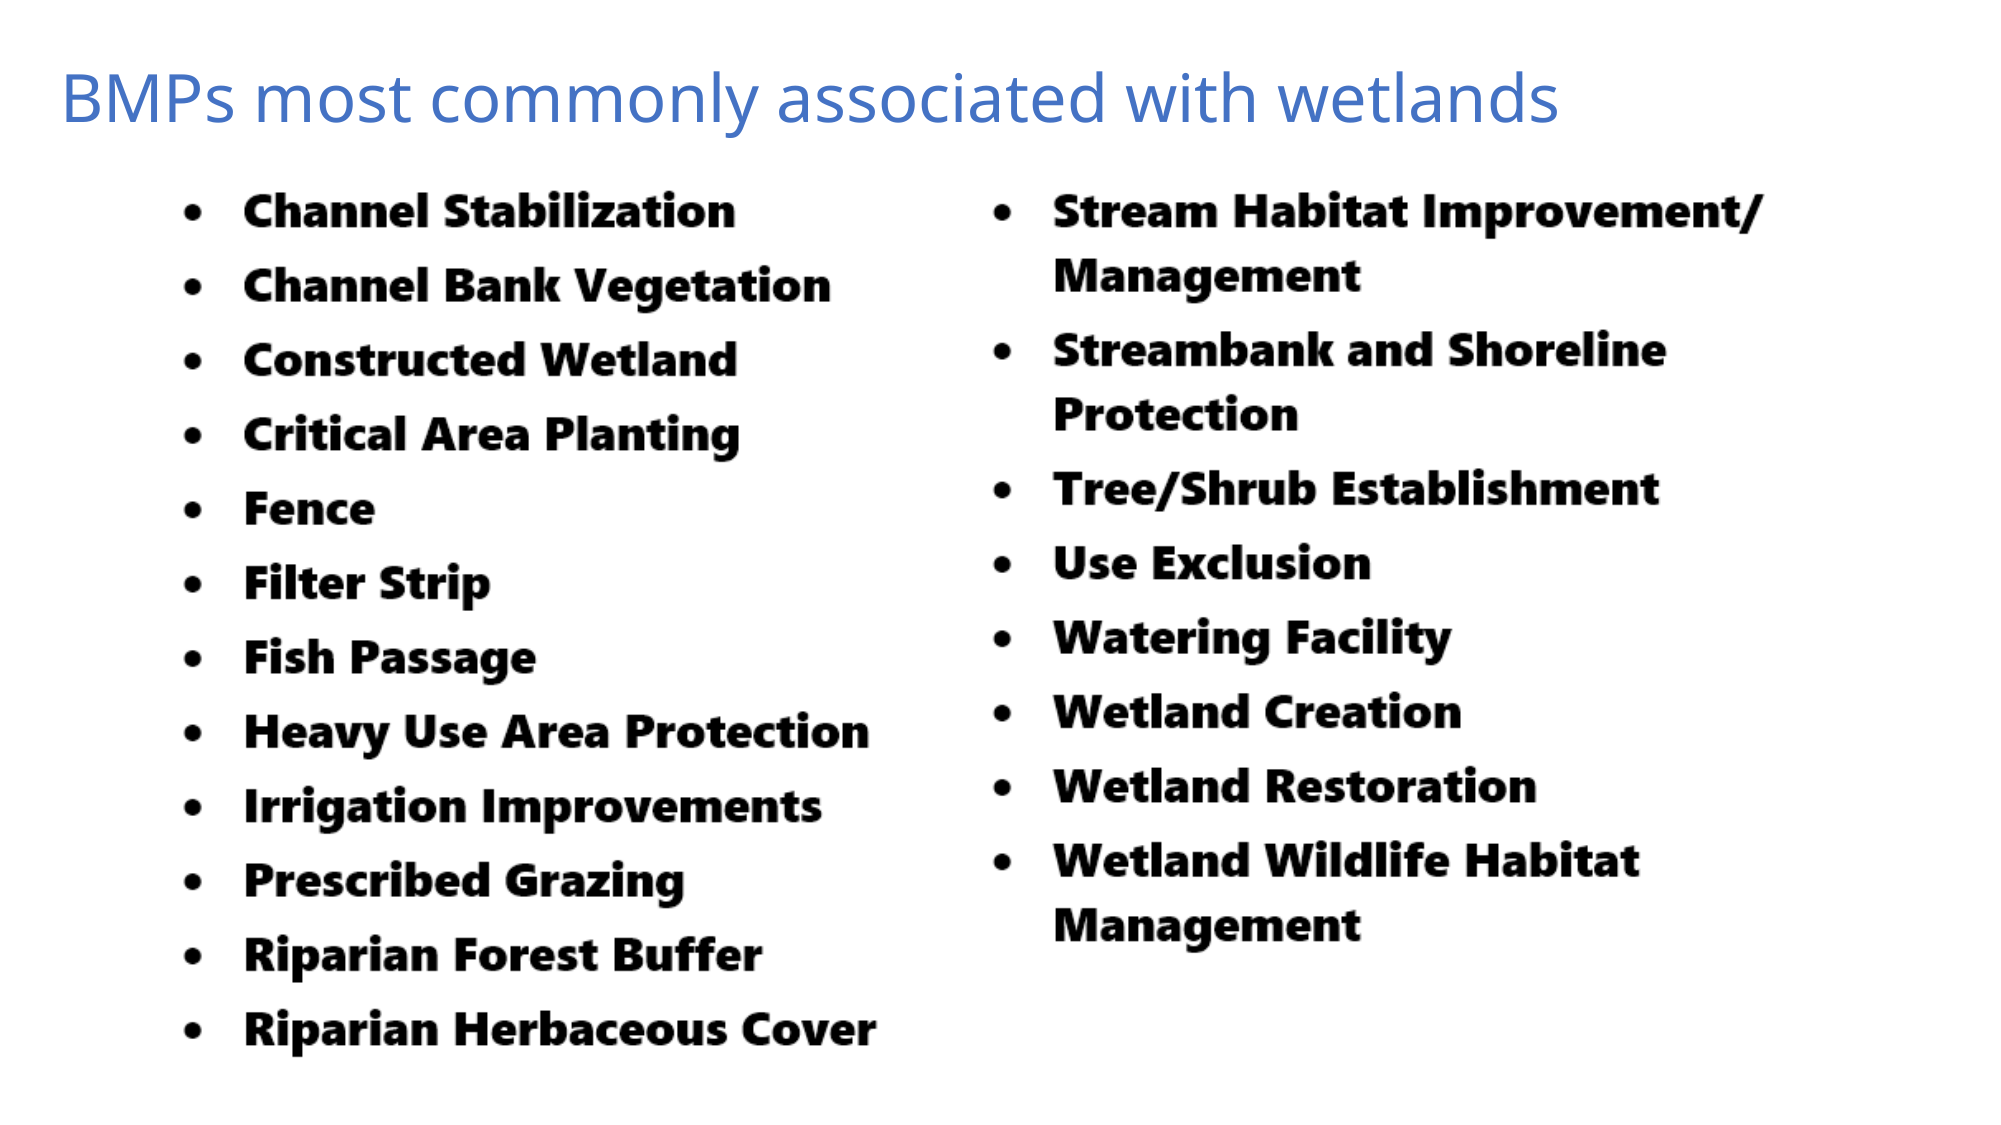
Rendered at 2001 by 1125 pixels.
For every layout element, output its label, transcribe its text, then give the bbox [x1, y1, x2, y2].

text_box BMPs most commonly associated with wetlands [45, 48, 1969, 144]
picture [154, 173, 1773, 1082]
